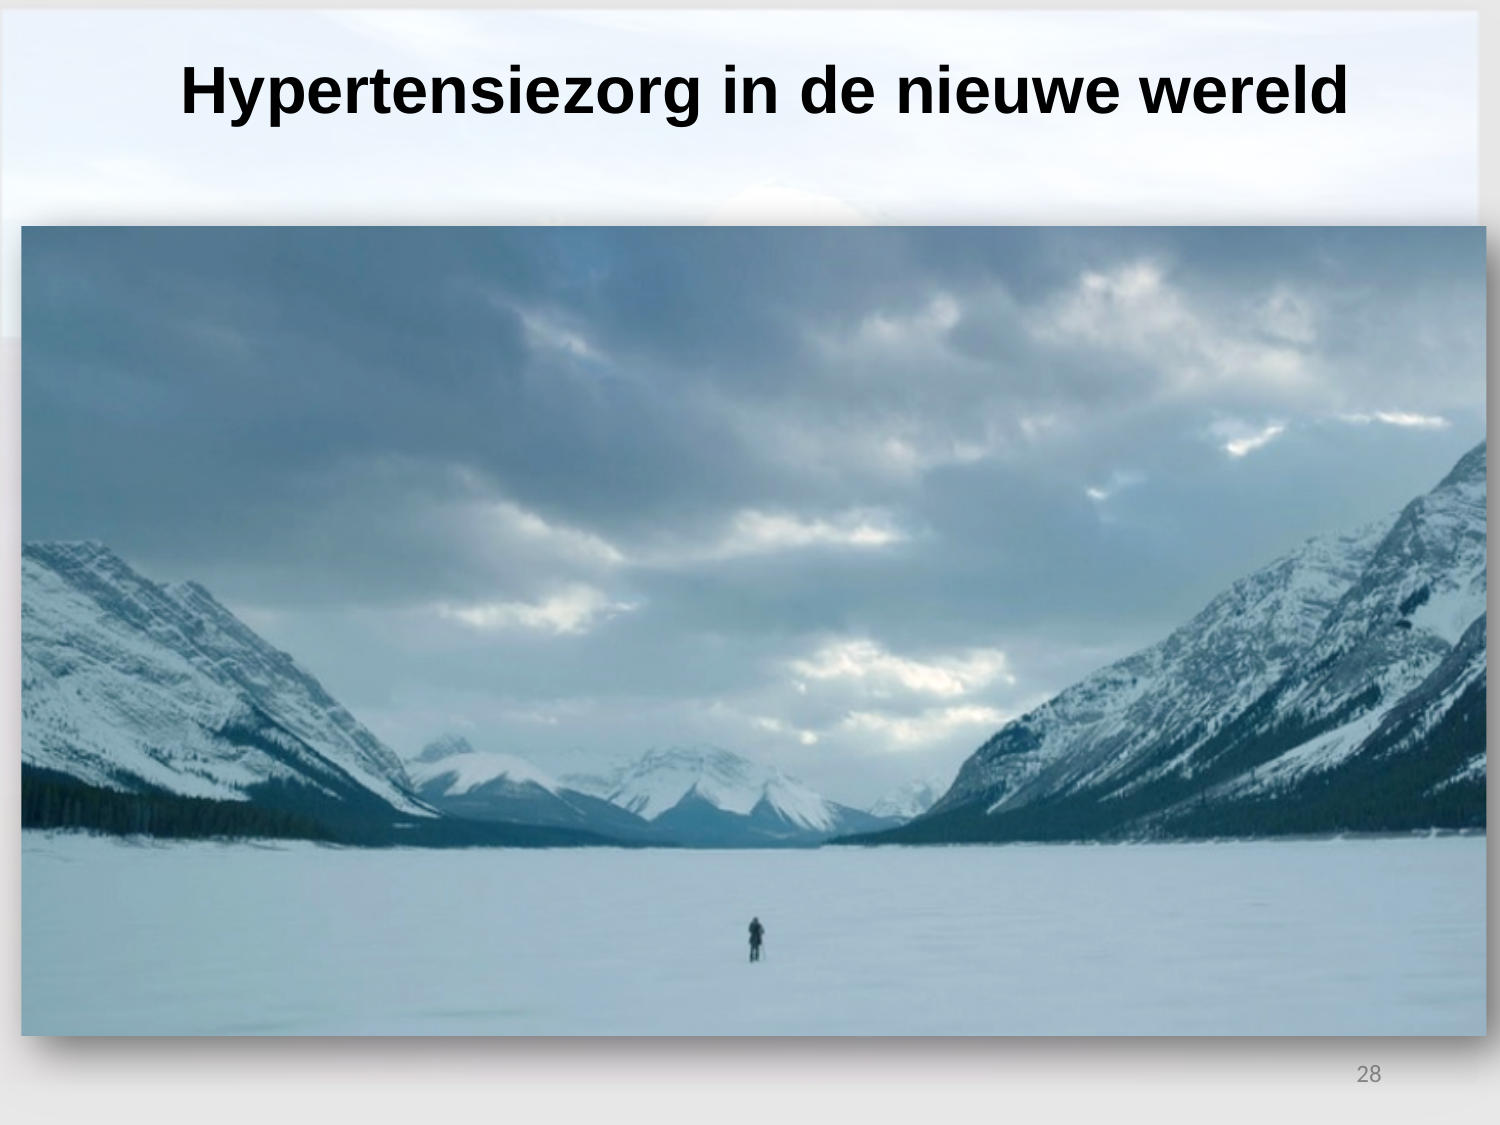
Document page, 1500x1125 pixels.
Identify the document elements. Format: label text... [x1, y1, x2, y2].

text_box Hypertensiezorg in de nieuwe wereld [84, 39, 1448, 185]
slide_number 28 [1059, 1042, 1397, 1103]
picture [21, 226, 1487, 1036]
